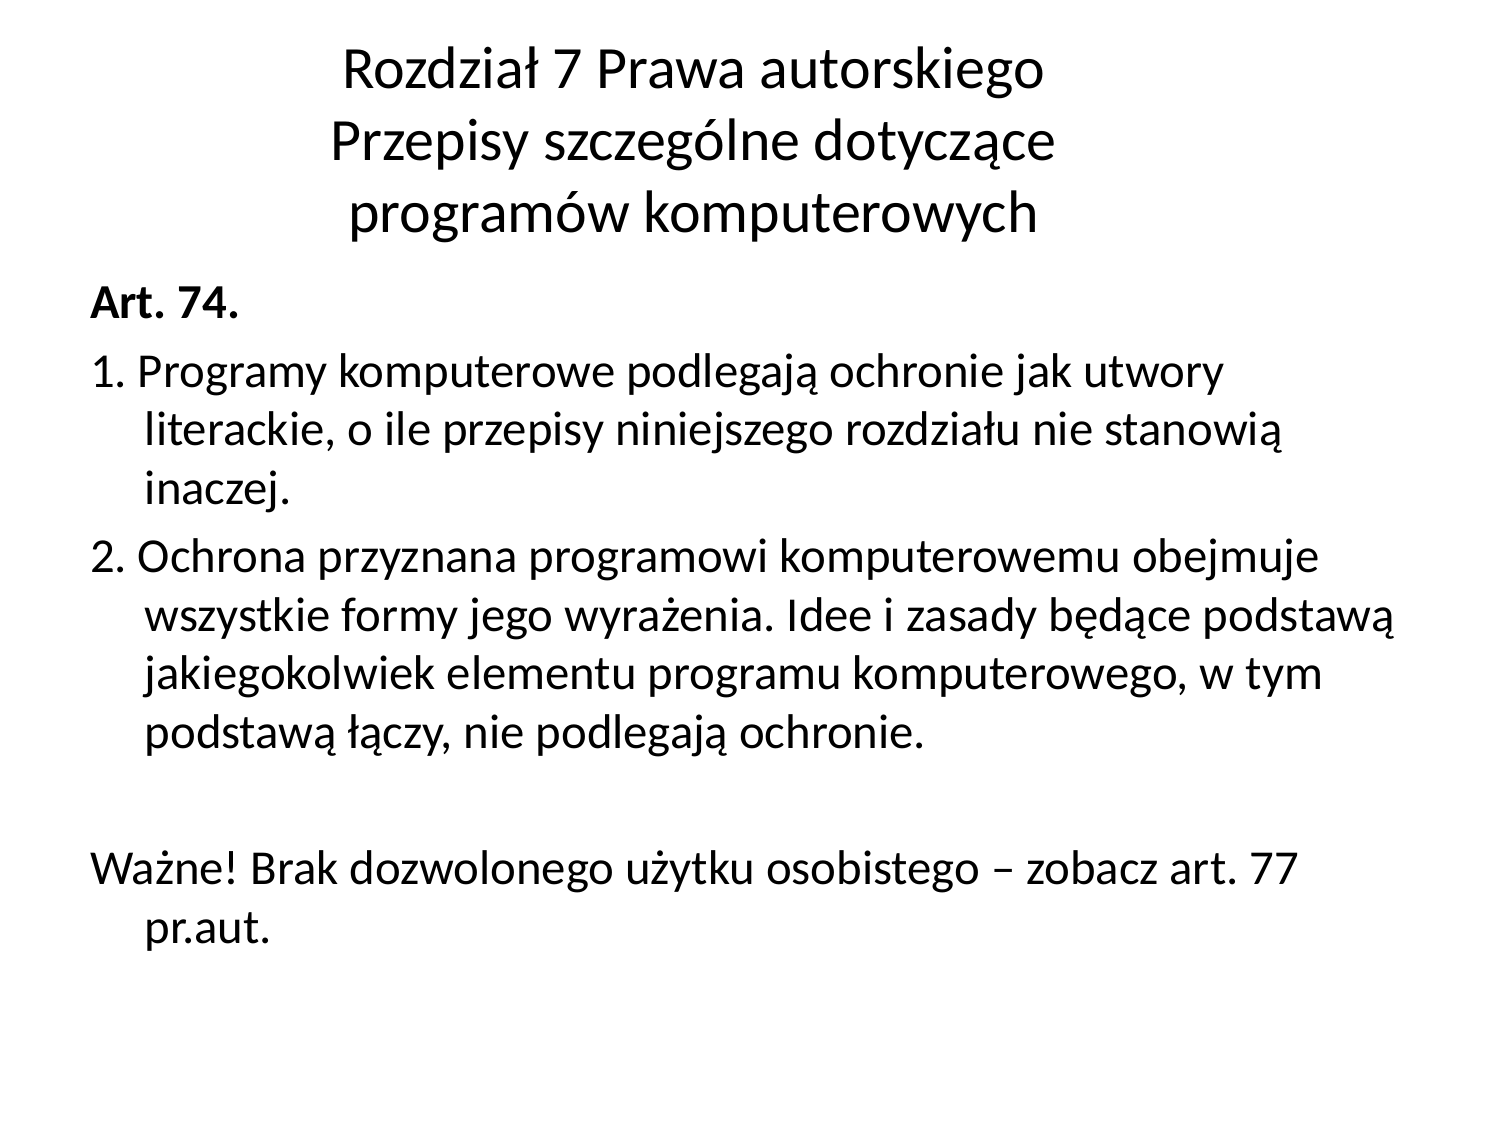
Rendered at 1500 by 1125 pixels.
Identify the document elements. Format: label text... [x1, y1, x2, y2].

list Art. 74. 1. Programy komputerowe podlegają ochronie jak utwory literackie, o ile przepisy niniejszego rozdziału nie stanowią inaczej. 2. Ochrona przyznana programowi komputerowemu obejmuje wszystkie formy jego wyrażenia. Idee i zasady będące podstawą jakiegokolwiek elementu programu komputerowego, w tym podstawą łączy, nie podlegają ochronie. Ważne! Brak dozwolonego użytku osobistego – zobacz art. 77 pr.aut. [75, 262, 1425, 1005]
title Rozdział 7 Prawa autorskiego Przepisy szczególne dotyczące programów komputerowych [75, 20, 1313, 253]
